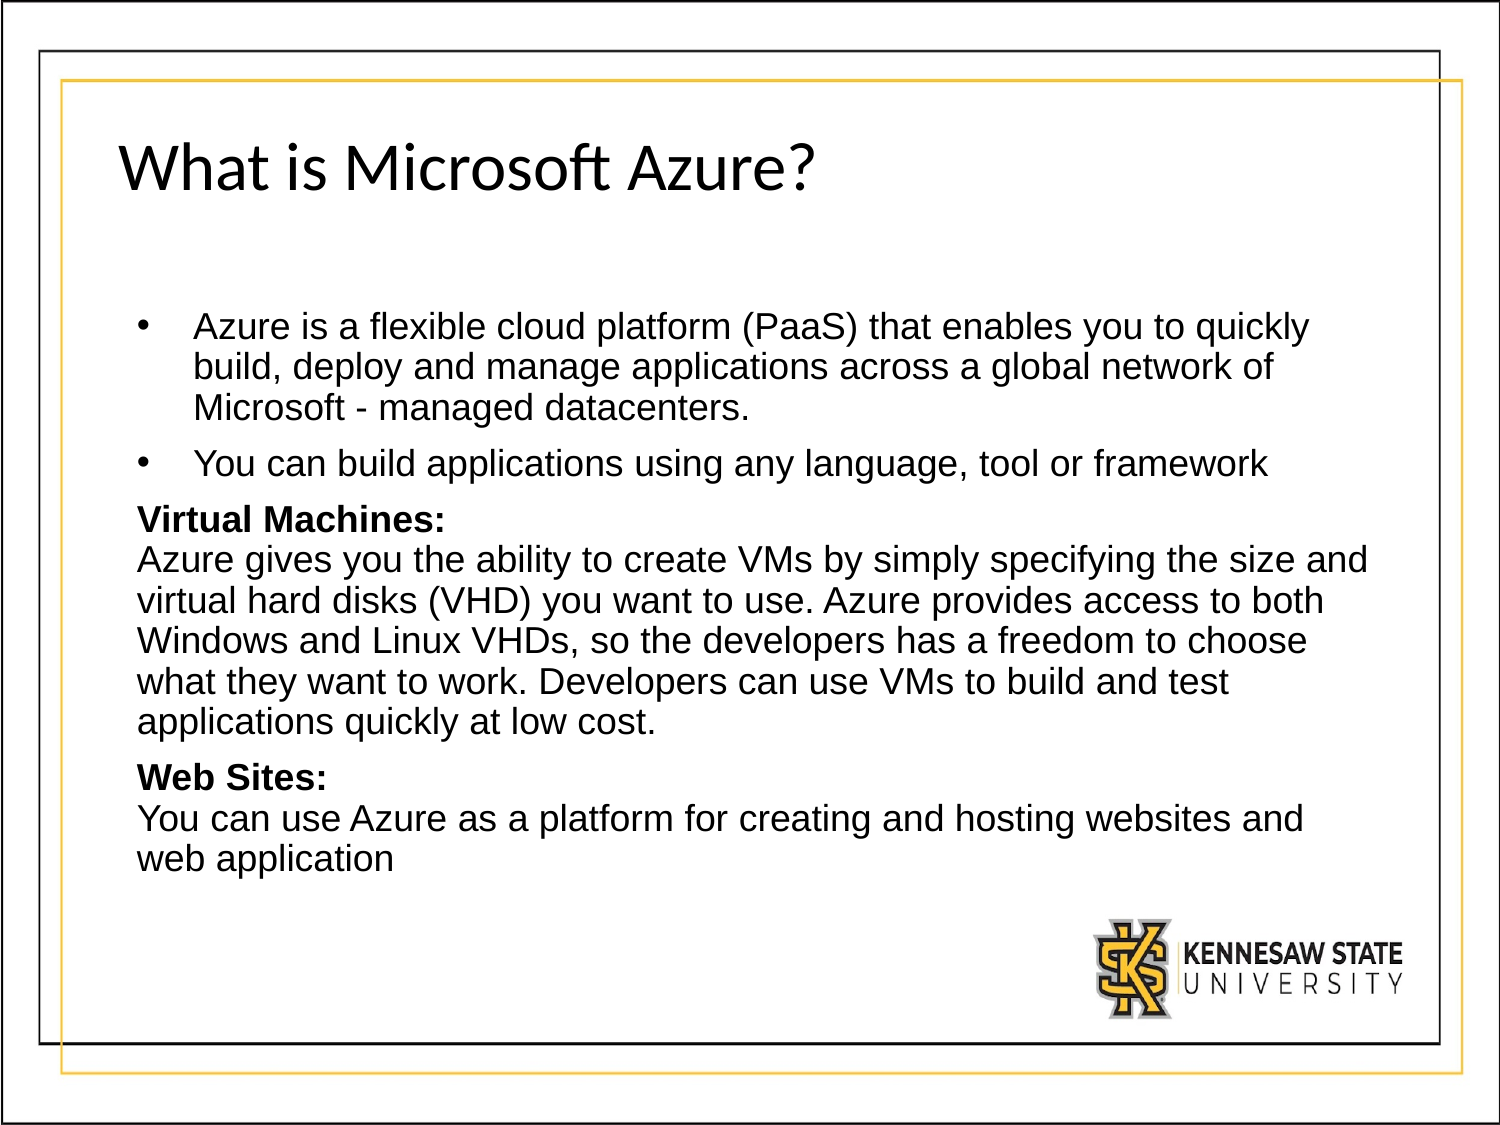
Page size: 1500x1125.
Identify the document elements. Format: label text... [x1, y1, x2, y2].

list ﻿Azure is a flexible cloud platform (PaaS) that enables you to quickly build, deploy and manage applications across a global network of Microsoft - managed datacenters. ﻿﻿You can build applications using any language, tool or framework ﻿Virtual Machines: Azure gives you the ability to create VMs by simply specifying the size and virtual hard disks (VHD) you want to use. Azure provides access to both Windows and Linux VHDs, so the developers has a freedom to choose what they want to work. Developers can use VMs to build and test applications quickly at low cost. Web Sites: You can use Azure as a platform for creating and hosting websites and web application [103, 299, 1397, 1014]
title What is Microsoft Azure? [103, 59, 1397, 278]
picture [0, 0, 1500, 1125]
